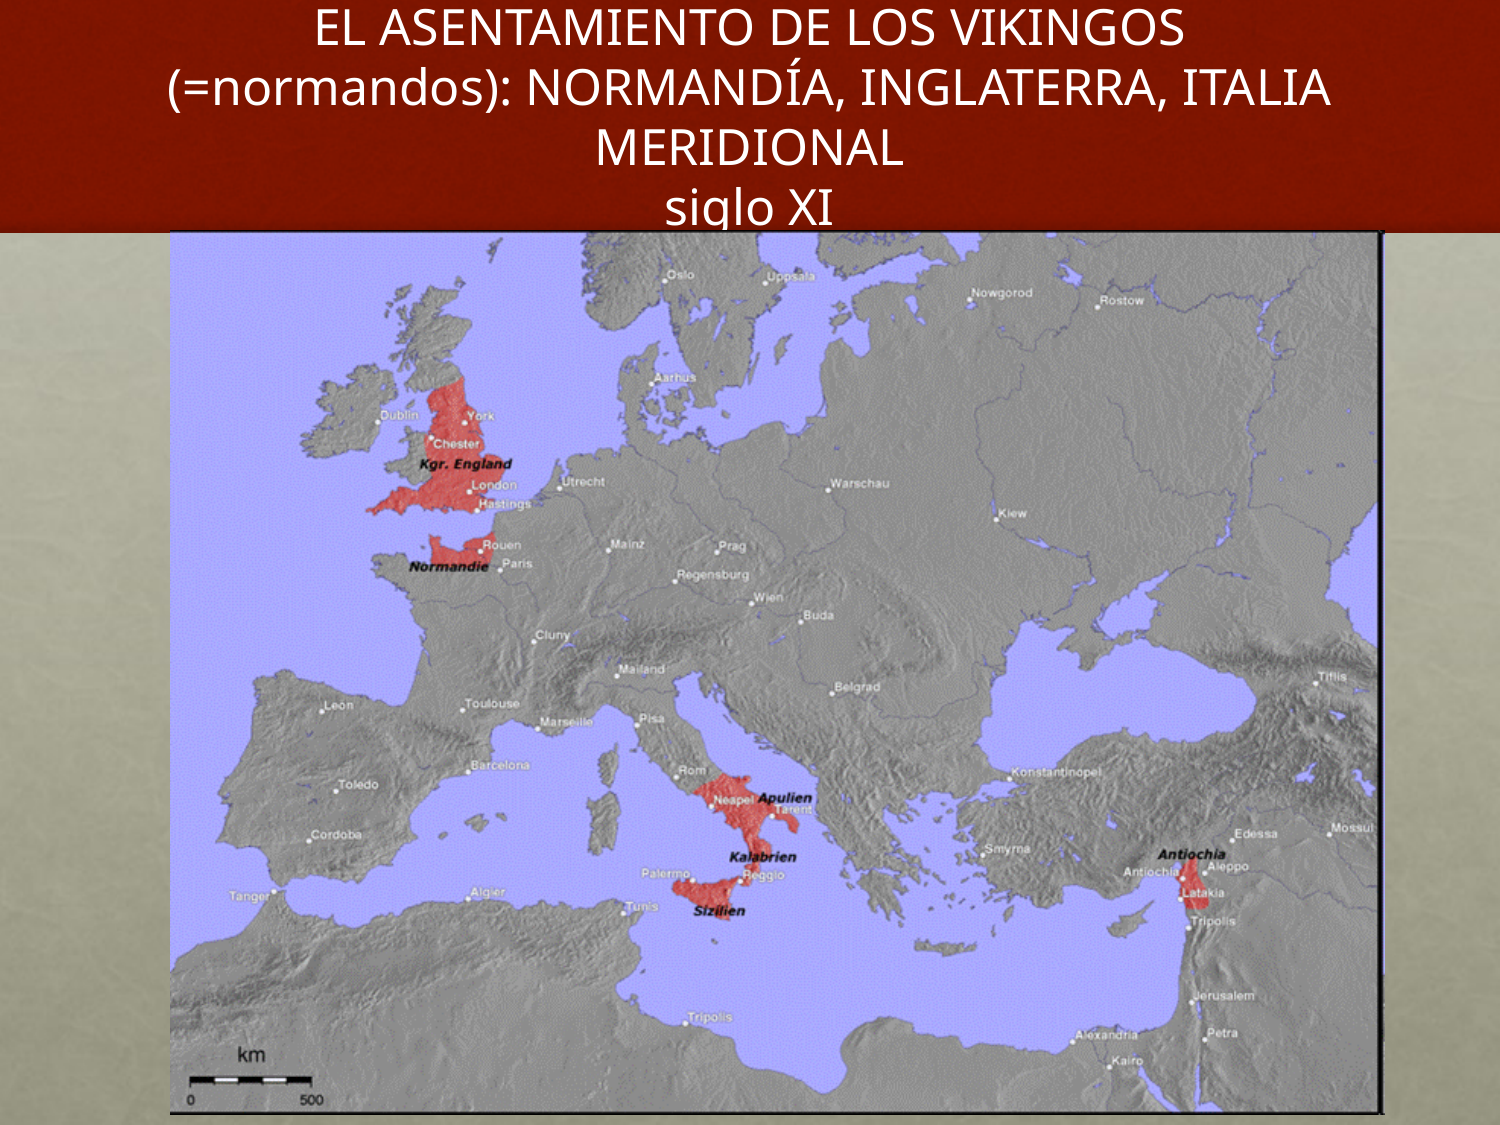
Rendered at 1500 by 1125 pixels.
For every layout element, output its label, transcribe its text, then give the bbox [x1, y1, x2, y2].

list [170, 230, 1385, 1116]
title EL ASENTAMIENTO DE LOS VIKINGOS (=normandos): NORMANDÍA, INGLATERRA, ITALIA MERIDIONAL siglo XI [127, 10, 1372, 221]
picture [0, 214, 1500, 1125]
